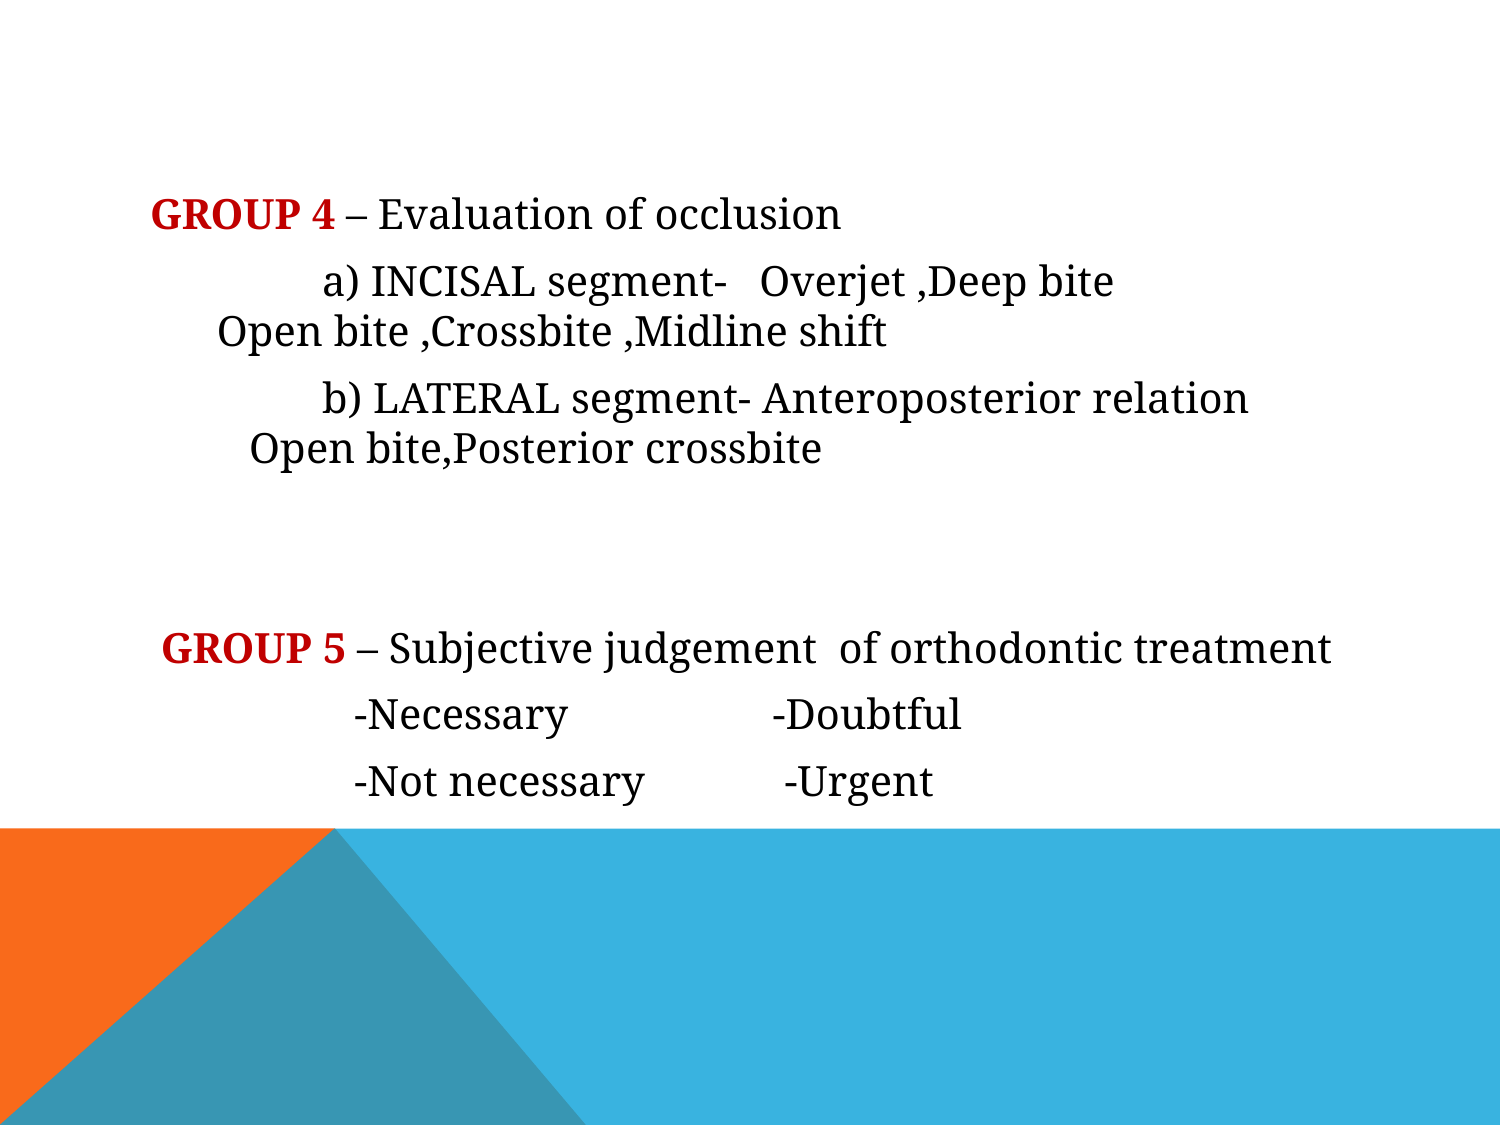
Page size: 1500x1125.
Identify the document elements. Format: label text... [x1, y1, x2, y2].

list GROUP 4 – Evaluation of occlusion a) INCISAL segment- Overjet ,Deep bite Open bite ,Crossbite ,Midline shift b) LATERAL segment- Anteroposterior relation Open bite,Posterior crossbite GROUP 5 – Subjective judgement of orthodontic treatment -Necessary -Doubtful -Not necessary -Urgent [135, 180, 1369, 938]
